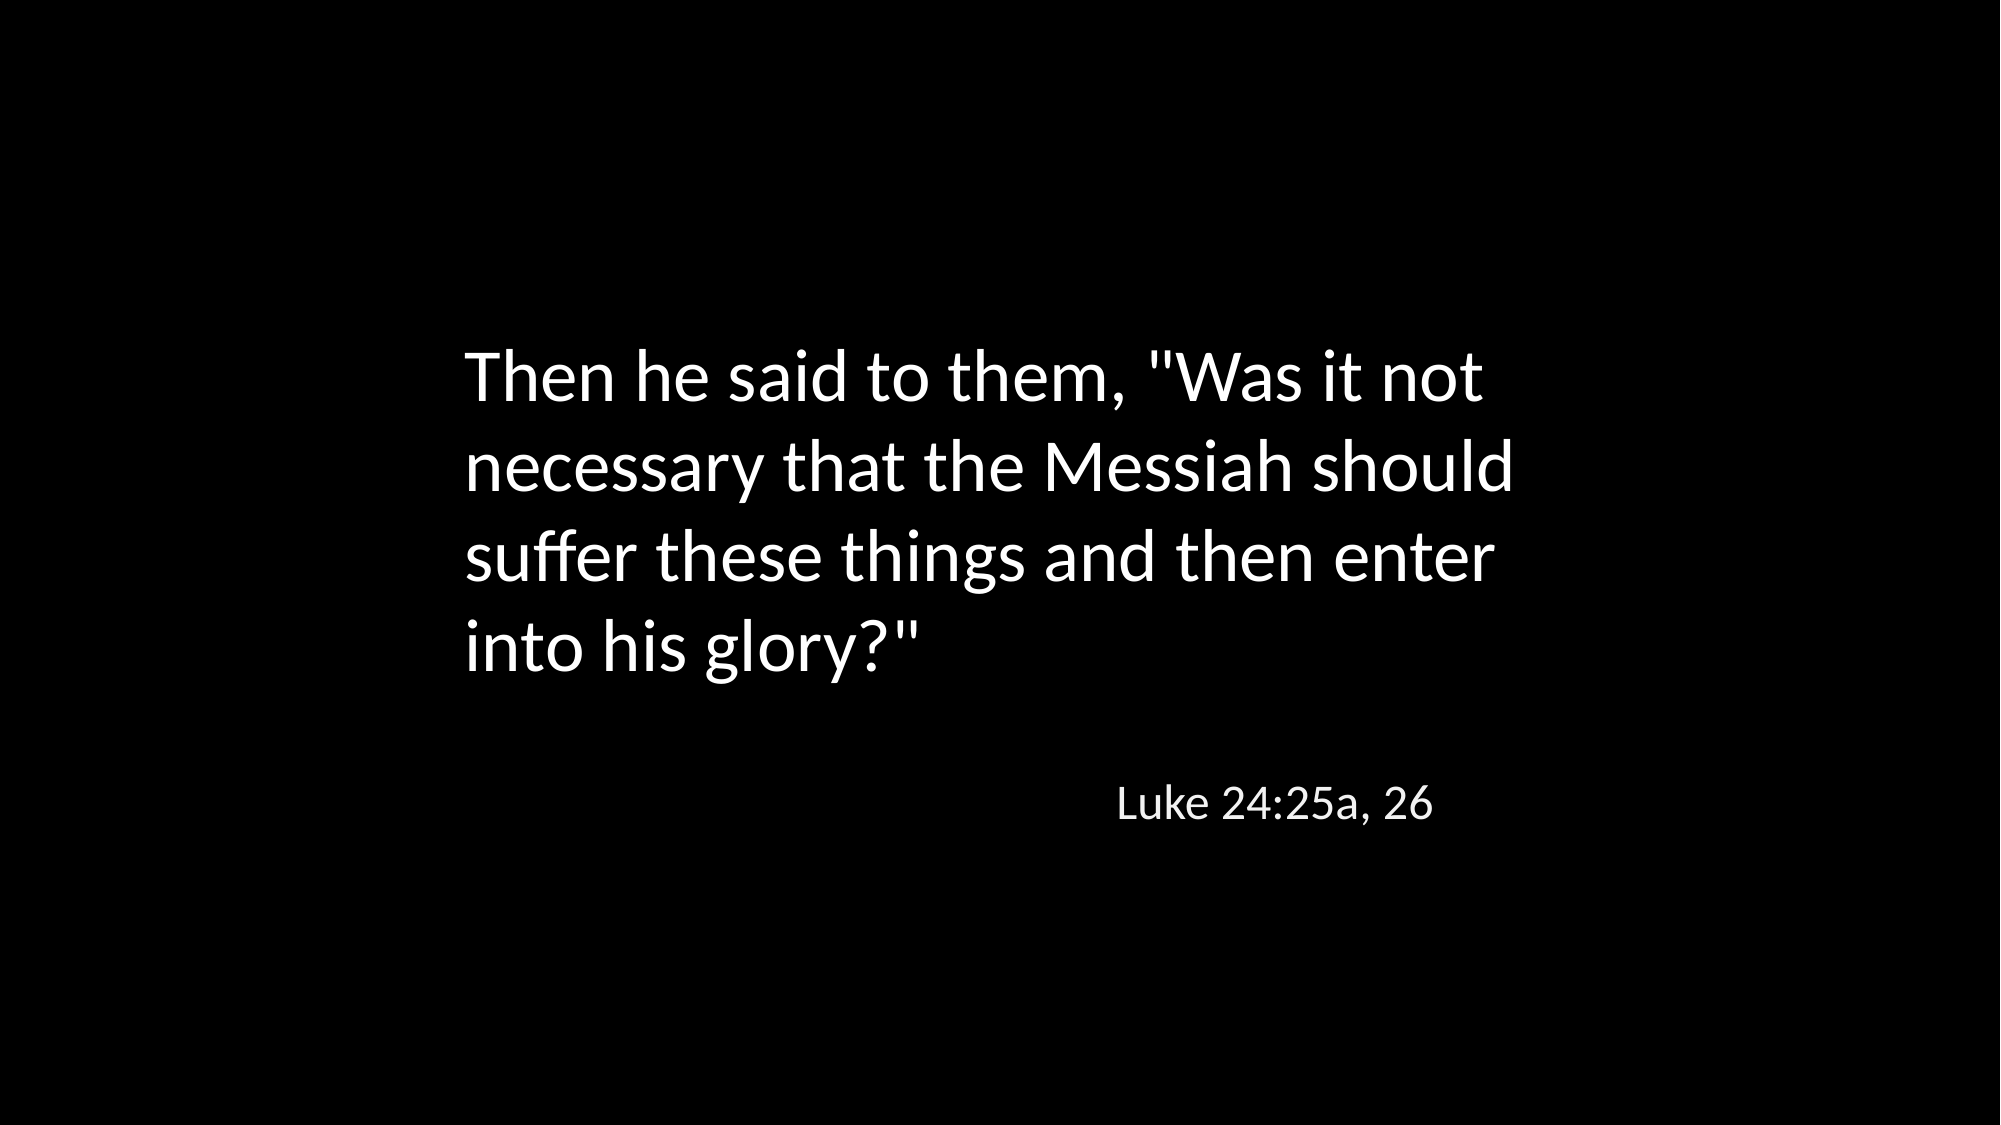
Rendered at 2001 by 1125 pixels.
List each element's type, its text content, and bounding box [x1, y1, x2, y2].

text_box Luke 24:25a, 26 [999, 762, 1550, 838]
text_box Then he said to them, "Was it not necessary that the Messiah should suffer these things and then enter into his glory?" [450, 318, 1625, 694]
